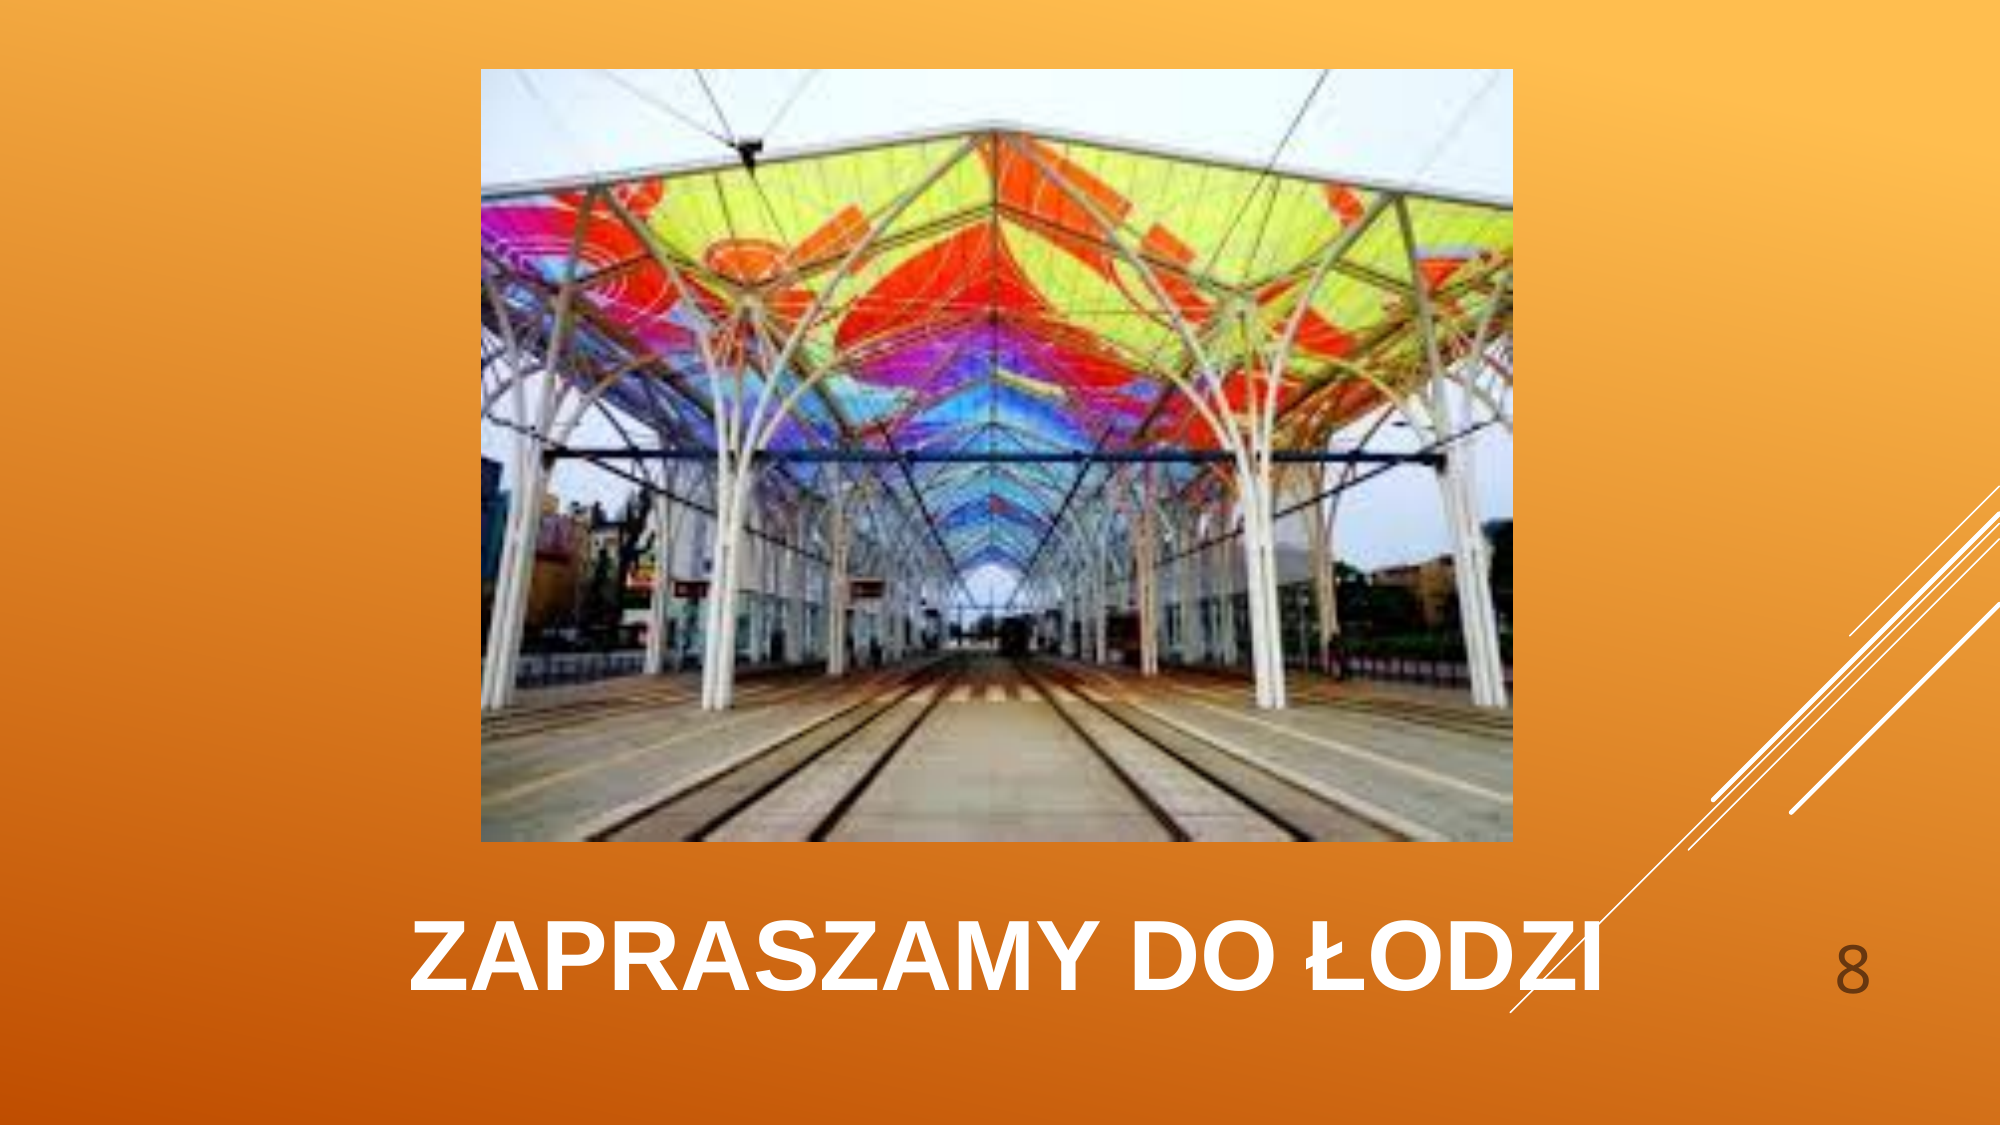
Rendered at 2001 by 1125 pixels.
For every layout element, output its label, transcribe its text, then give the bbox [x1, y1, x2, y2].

picture [480, 69, 1513, 843]
title ZAPRASZAMY DO ŁODZI [393, 739, 1794, 1018]
slide_number 8 [1700, 915, 1888, 1025]
